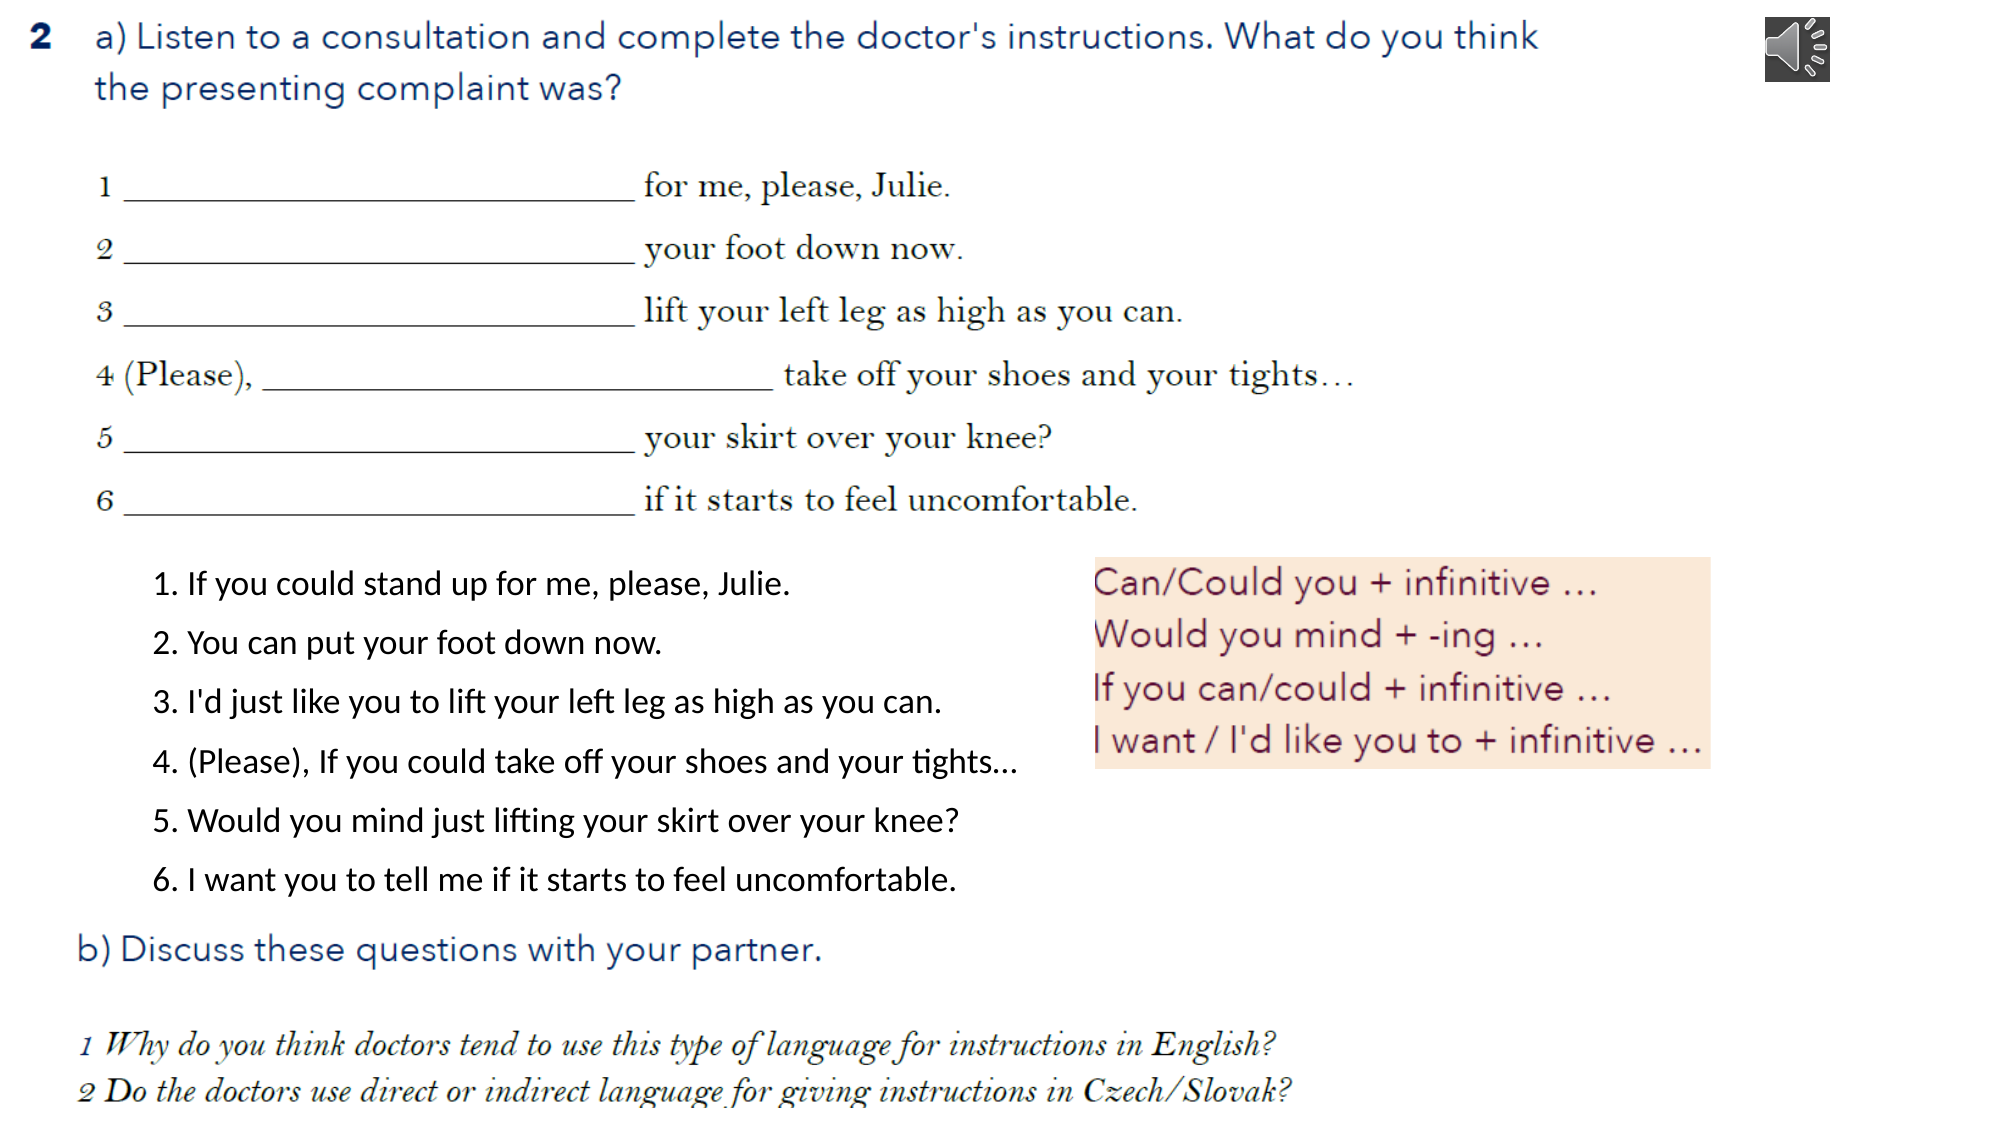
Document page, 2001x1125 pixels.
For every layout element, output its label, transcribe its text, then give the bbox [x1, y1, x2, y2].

picture [73, 927, 1304, 1108]
picture [1764, 15, 1832, 83]
picture [26, 15, 1554, 526]
list 1. If you could stand up for me, please, Julie. 2. You can put your foot down now. 3. I'd just like you to lift your left leg as high as you can. 4. (Please), If you could take off your shoes and your tights… 5. Would you mind just lifting your skirt over your knee? 6. I want you to tell me if it starts to feel uncomfortable. [137, 557, 1252, 927]
picture [1094, 557, 1711, 769]
